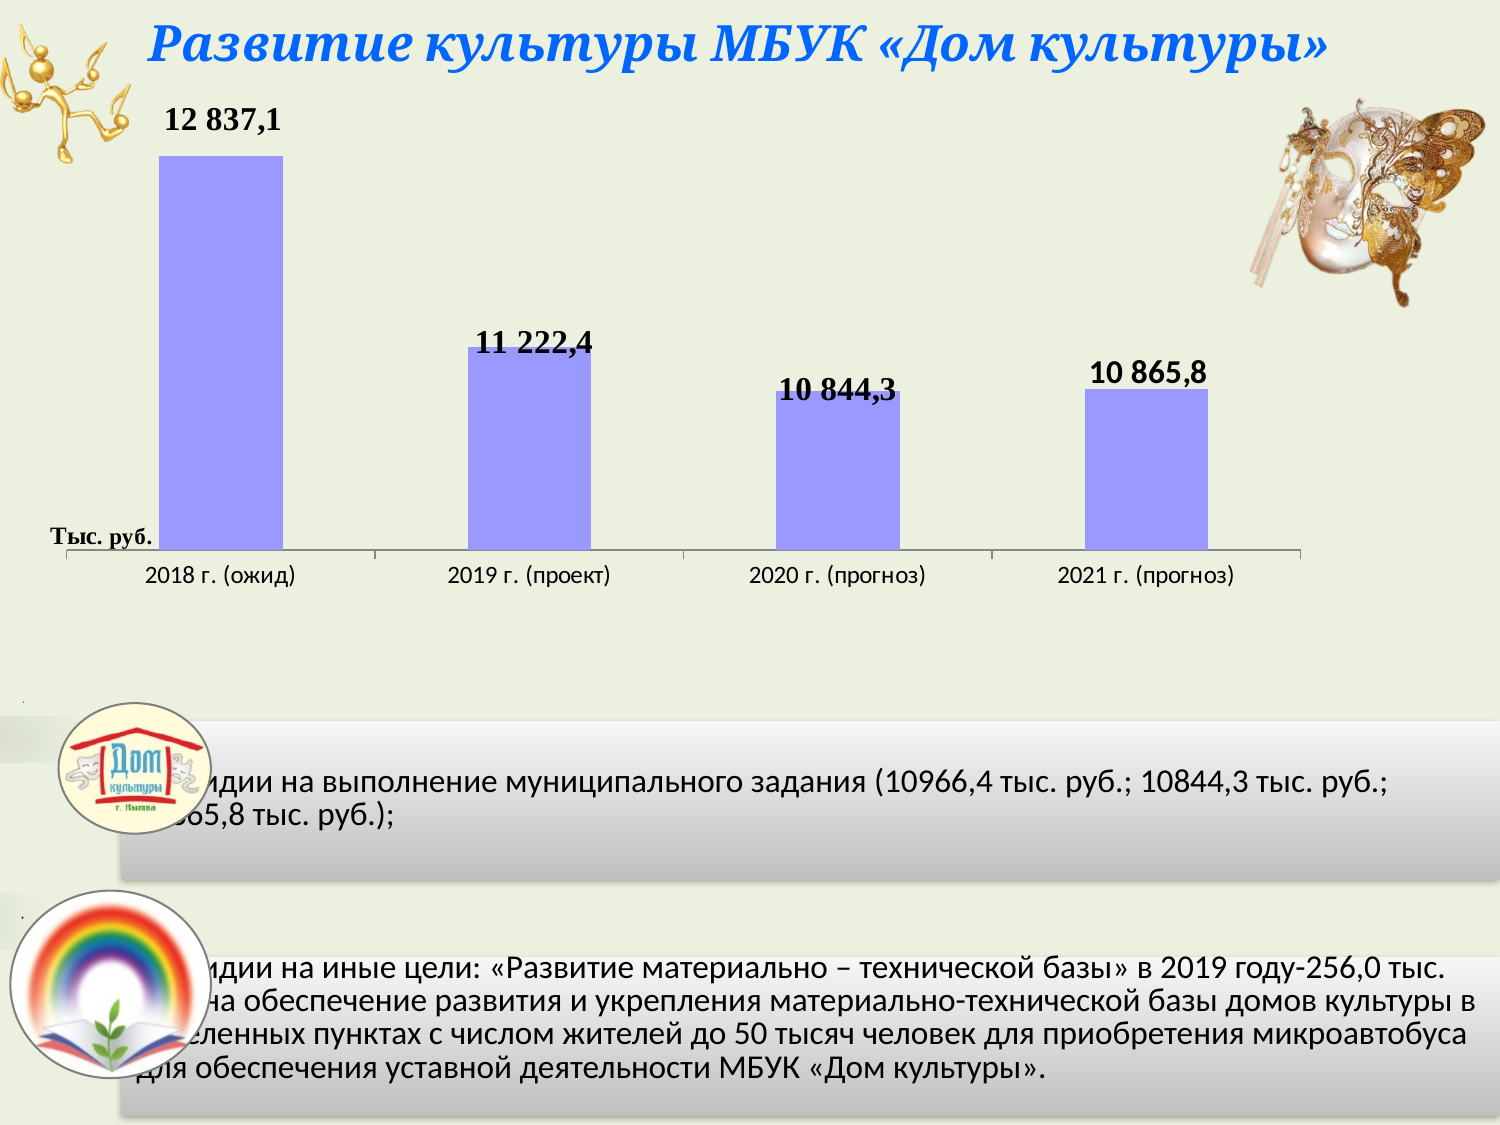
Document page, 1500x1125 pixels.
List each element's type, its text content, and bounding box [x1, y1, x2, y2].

picture [10, 890, 212, 1079]
chart [29, 77, 1459, 634]
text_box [17, 574, 1500, 1125]
picture [0, 23, 132, 165]
picture [1459, 104, 1496, 201]
text_box Развитие культуры МБУК «Дом культуры» [64, 0, 1415, 76]
picture [1265, 43, 1453, 321]
picture [58, 702, 212, 834]
